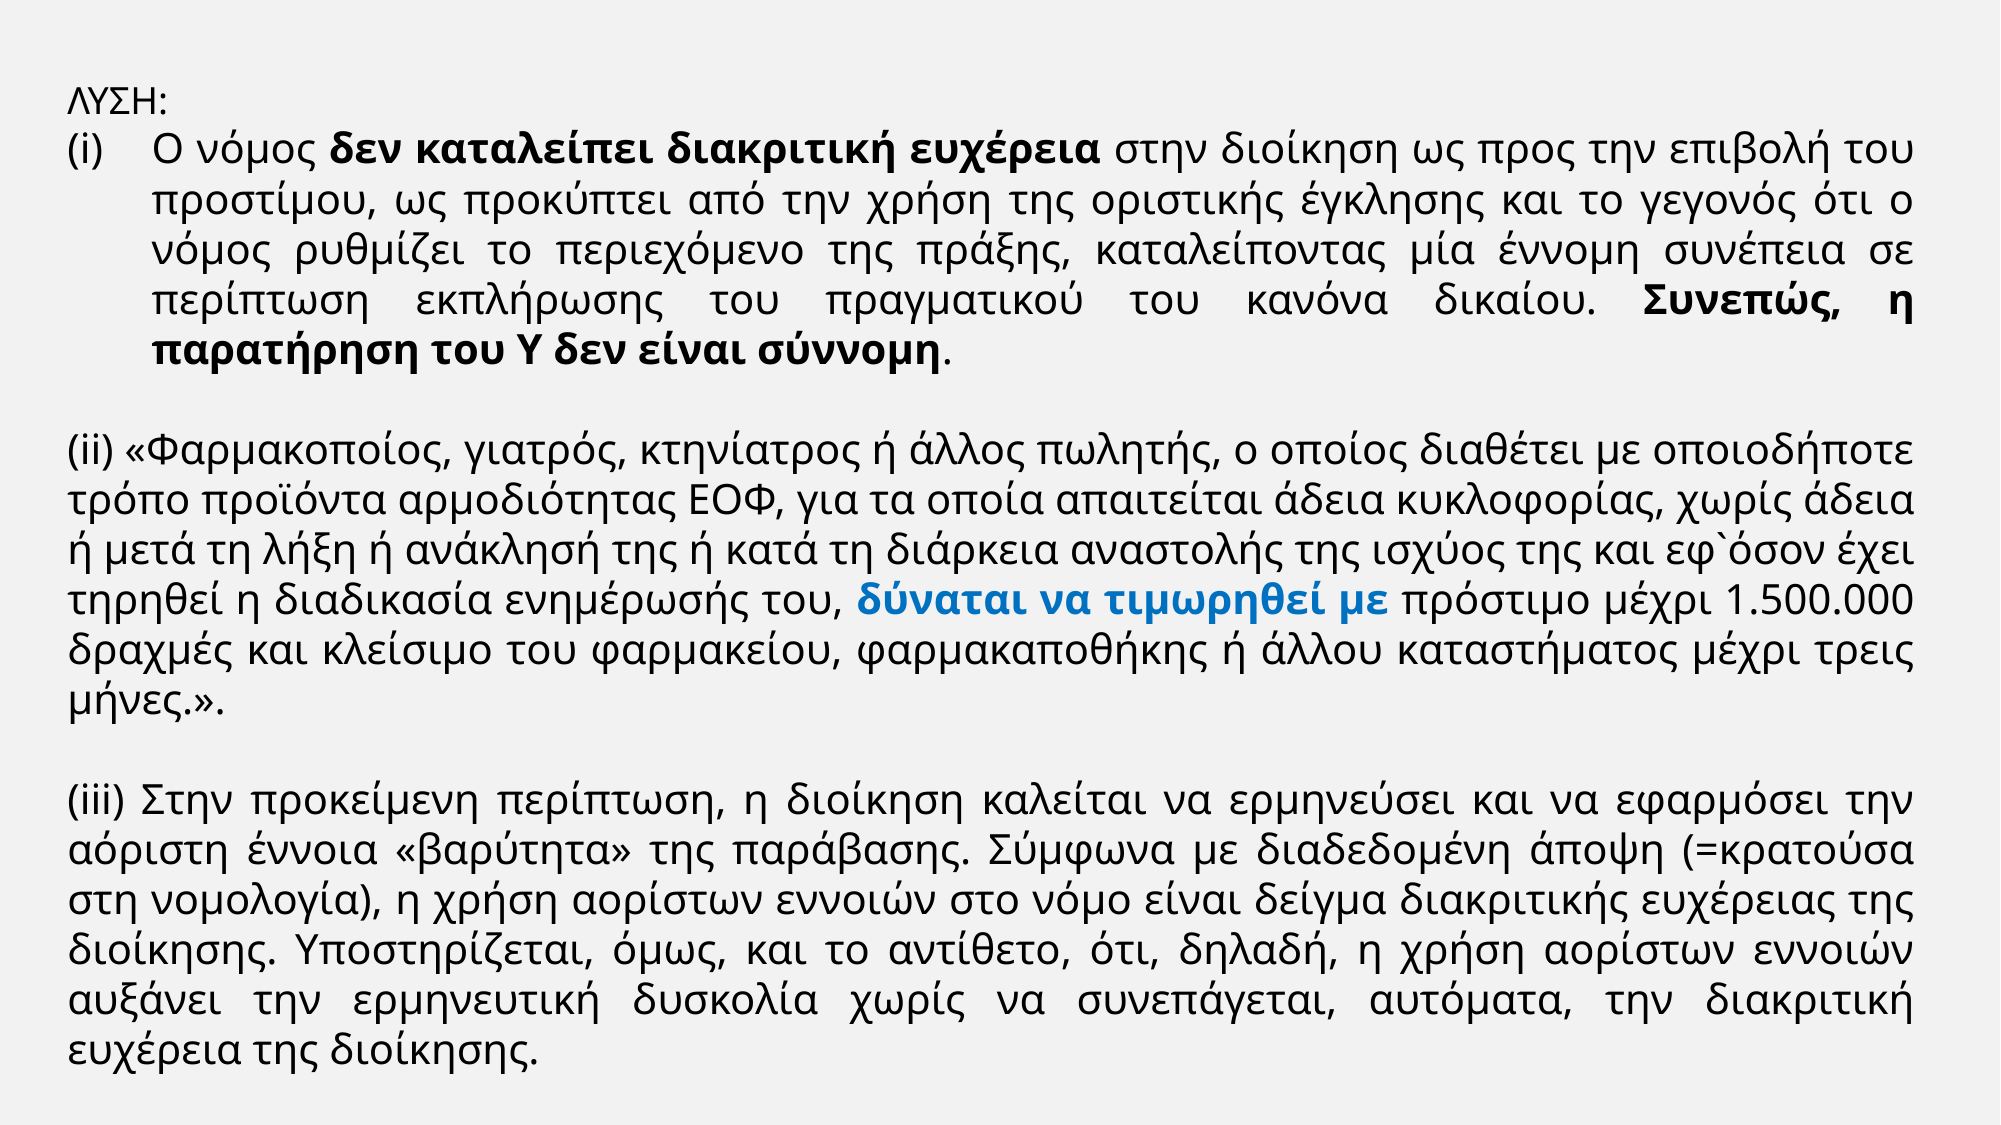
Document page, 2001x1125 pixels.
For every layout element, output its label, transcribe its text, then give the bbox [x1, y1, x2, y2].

text_box ΛΥΣΗ: Ο νόμος δεν καταλείπει διακριτική ευχέρεια στην διοίκηση ως προς την επιβολή του προστίμου, ως προκύπτει από την χρήση της οριστικής έγκλησης και το γεγονός ότι ο νόμος ρυθμίζει το περιεχόμενο της πράξης, καταλείποντας μία έννομη συνέπεια σε περίπτωση εκπλήρωσης του πραγματικού του κανόνα δικαίου. Συνεπώς, η παρατήρηση του Υ δεν είναι σύννομη. (ii) «Φαρμακοποίος, γιατρός, κτηνίατρος ή άλλος πωλητής, ο οποίος διαθέτει με οποιοδήποτε τρόπο προϊόντα αρμοδιότητας ΕΟΦ, για τα οποία απαιτείται άδεια κυκλοφορίας, χωρίς άδεια ή μετά τη λήξη ή ανάκλησή της ή κατά τη διάρκεια αναστολής της ισχύος της και εφ`όσον έχει τηρηθεί η διαδικασία ενημέρωσής του, δύναται να τιμωρηθεί με πρόστιμο μέχρι 1.500.000 δραχμές και κλείσιμο του φαρμακείου, φαρμακαποθήκης ή άλλου καταστήματος μέχρι τρεις μήνες.». (iii) Στην προκείμενη περίπτωση, η διοίκηση καλείται να ερμηνεύσει και να εφαρμόσει την αόριστη έννοια «βαρύτητα» της παράβασης. Σύμφωνα με διαδεδομένη άποψη (=κρατούσα στη νομολογία), η χρήση αορίστων εννοιών στο νόμο είναι δείγμα διακριτικής ευχέρειας της διοίκησης. Υποστηρίζεται, όμως, και το αντίθετο, ότι, δηλαδή, η χρήση αορίστων εννοιών αυξάνει την ερμηνευτική δυσκολία χωρίς να συνεπάγεται, αυτόματα, την διακριτική ευχέρεια της διοίκησης. [52, 69, 1930, 1081]
